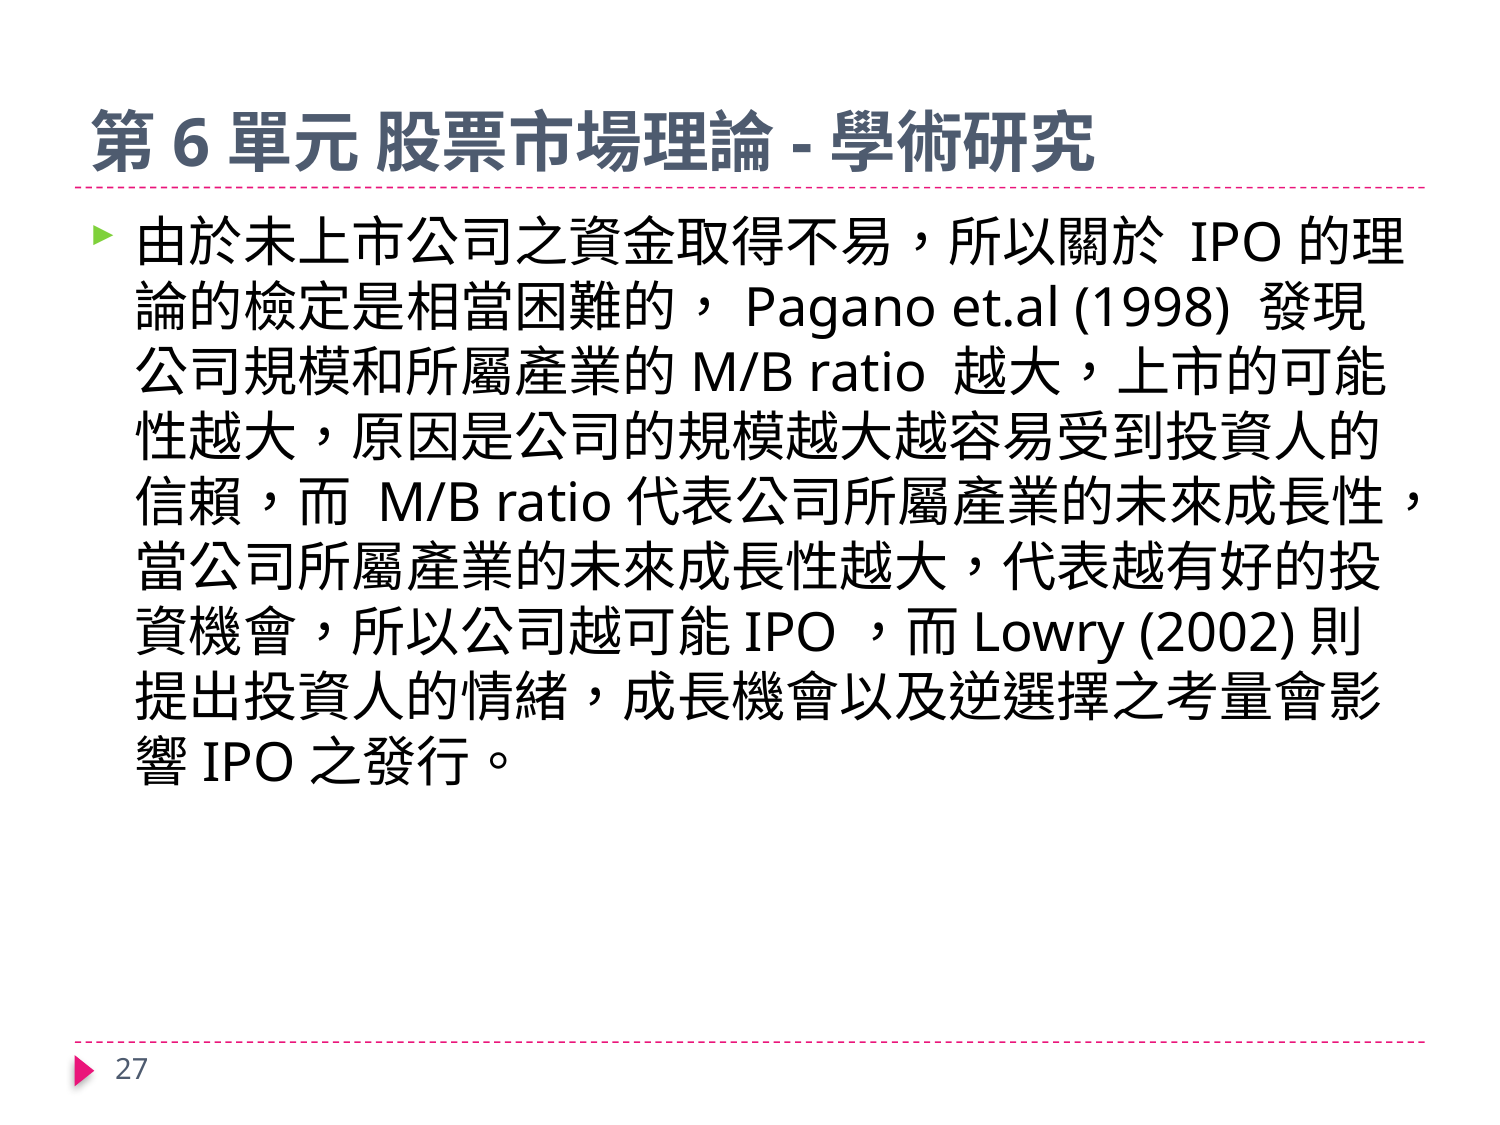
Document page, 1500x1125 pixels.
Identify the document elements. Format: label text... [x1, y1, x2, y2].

title 第6單元 股票市場理論-學術研究 [75, 24, 1425, 188]
slide_number 27 [100, 1042, 426, 1103]
list 由於未上市公司之資金取得不易，所以關於 IPO的理論的檢定是相當困難的，Pagano et.al (1998) 發現公司規模和所屬產業的M/B ratio 越大，上市的可能性越大，原因是公司的規模越大越容易受到投資人的信賴，而 M/B ratio代表公司所屬產業的未來成長性，當公司所屬產業的未來成長性越大，代表越有好的投資機會，所以公司越可能IPO，而Lowry (2002)則提出投資人的情緒，成長機會以及逆選擇之考量會影響IPO之發行。 [75, 200, 1425, 1010]
